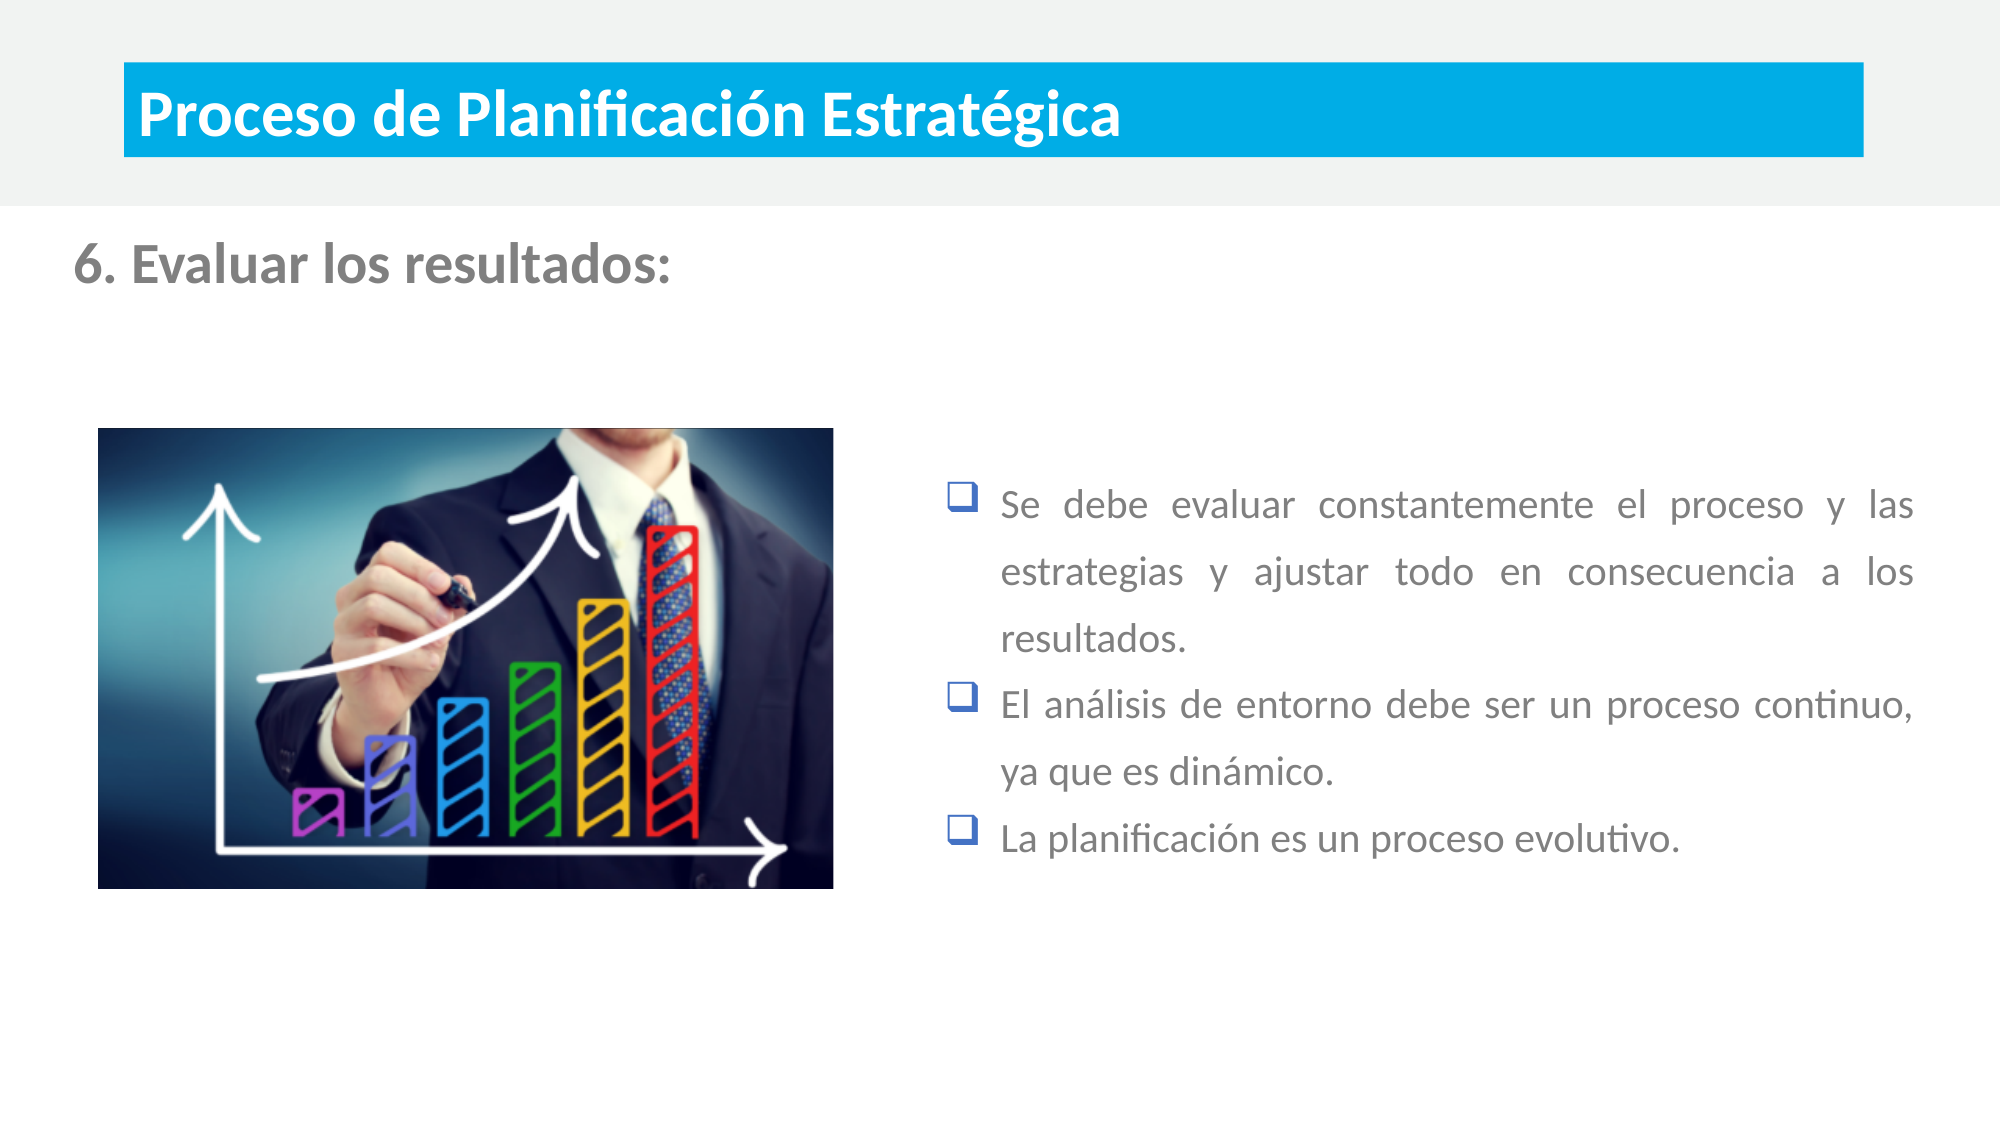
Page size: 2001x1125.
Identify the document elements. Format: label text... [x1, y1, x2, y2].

text_box [0, 0, 2000, 206]
picture [97, 428, 834, 889]
text_box 6. Evaluar los resultados: [58, 204, 1930, 319]
text_box Proceso de Planificación Estratégica [124, 62, 1864, 158]
text_box Se debe evaluar constantemente el proceso y las estrategias y ajustar todo en consecuencia a los resultados. El análisis de entorno debe ser un proceso continuo, ya que es dinámico. La planificación es un proceso evolutivo. [929, 658, 1930, 863]
